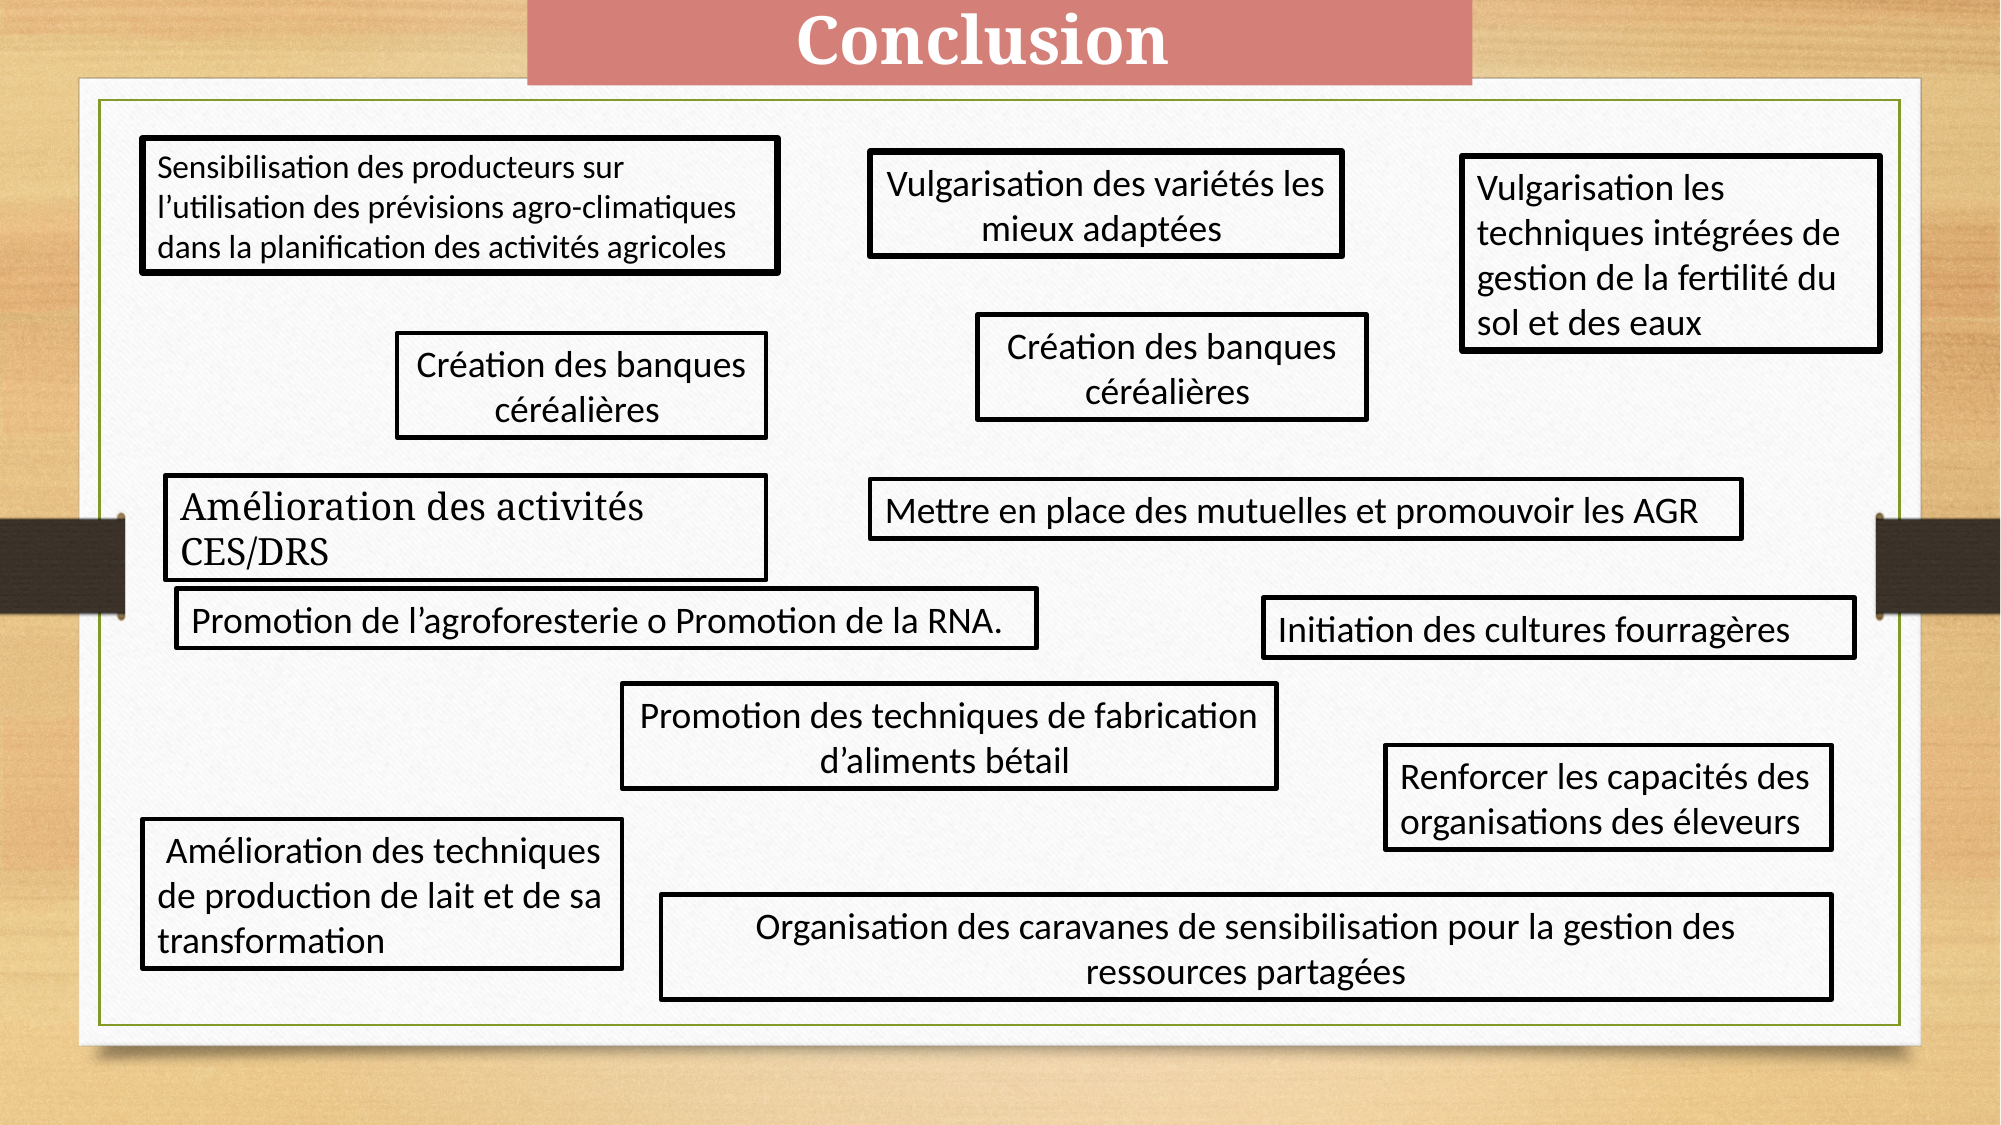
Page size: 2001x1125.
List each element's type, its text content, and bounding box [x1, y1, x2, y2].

text_box Organisation des caravanes de sensibilisation pour la gestion des ressources partagées [660, 894, 1832, 1000]
text_box Sensibilisation des producteurs sur l’utilisation des prévisions agro-climatiques dans la planification des activités agricoles [142, 138, 778, 273]
text_box Vulgarisation des variétés les mieux adaptées [870, 151, 1343, 257]
text_box Création des banques céréalières [977, 314, 1367, 420]
text_box Conclusion [527, 0, 1473, 86]
text_box Amélioration des activités CES/DRS [165, 475, 767, 580]
text_box Mettre en place des mutuelles et promouvoir les AGR [870, 478, 1742, 539]
text_box Promotion des techniques de fabrication d’aliments bétail [622, 683, 1277, 789]
text_box Amélioration des techniques de production de lait et de sa transformation [142, 818, 622, 969]
text_box Initiation des cultures fourragères [1263, 597, 1855, 658]
picture [0, 0, 2001, 1125]
text_box Vulgarisation les techniques intégrées de gestion de la fertilité du sol et des eaux [1462, 155, 1880, 351]
text_box Promotion de l’agroforesterie o Promotion de la RNA. [176, 588, 1037, 649]
text_box Création des banques céréalières [397, 332, 767, 438]
text_box Renforcer les capacités des organisations des éleveurs [1385, 745, 1832, 850]
